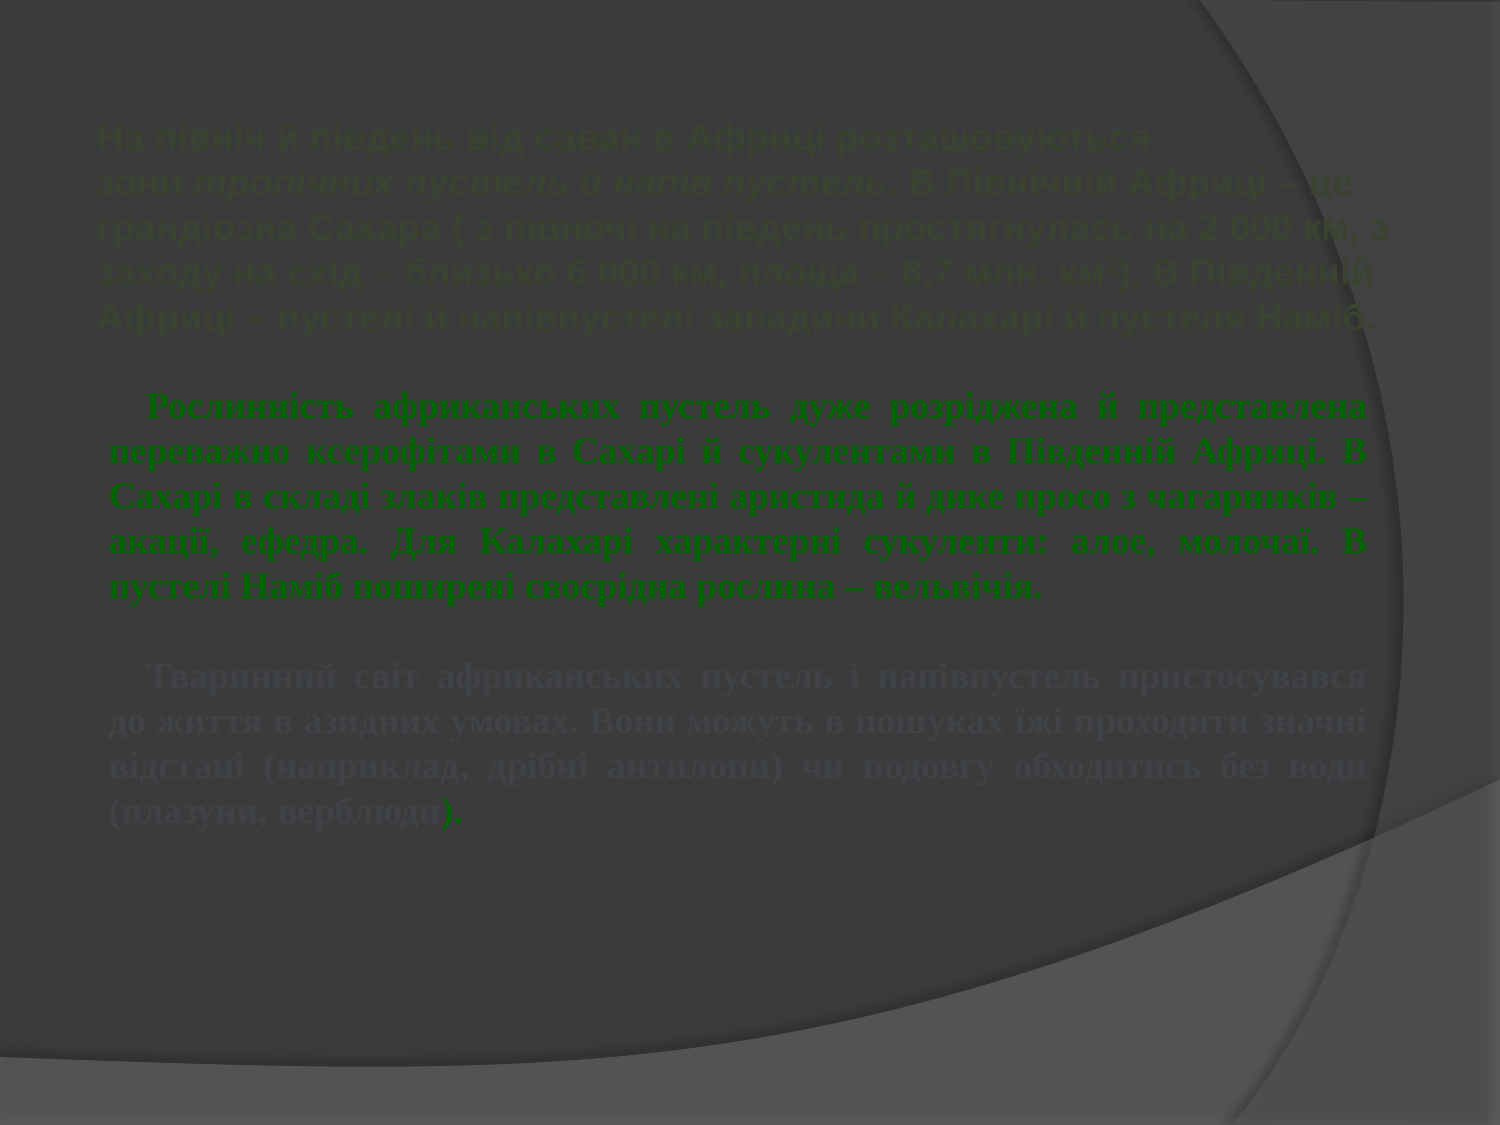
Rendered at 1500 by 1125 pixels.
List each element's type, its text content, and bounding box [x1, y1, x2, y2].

text_box На північ й південь від саван в Африці розташовуються зони тропічних пустель й напів пустель. В Північній Африці – це грандіозна Сахара ( з півночі на південь простягнулась на 2 000 км, з заходу на схід – близько 6 000 км, площа – 8,7 млн. км2). В Південній Африці – пустелі й напівпустелі западини Калахарі й пустеля Наміб. [81, 105, 1418, 436]
text_box Рослинність африканських пустель дуже розріджена й представлена переважно ксерофітами в Сахарі й сукулентами в Південній Африці. В Сахарі в складі злаків представлені аристида й дике просо з чагарників – акації, ефедра. Для Калахарі характерні сукуленти: алое, молочаї. В пустелі Наміб поширені своєрідна рослина – вельвічія. Тваринний світ африканських пустель і напівпустель пристосувався до життя в азидних умовах. Вони можуть в пошуках їжі проходити значні відстані (наприклад, дрібні антилопи) чи подовгу обходитись без води (плазуни, верблюди). [93, 373, 1383, 839]
